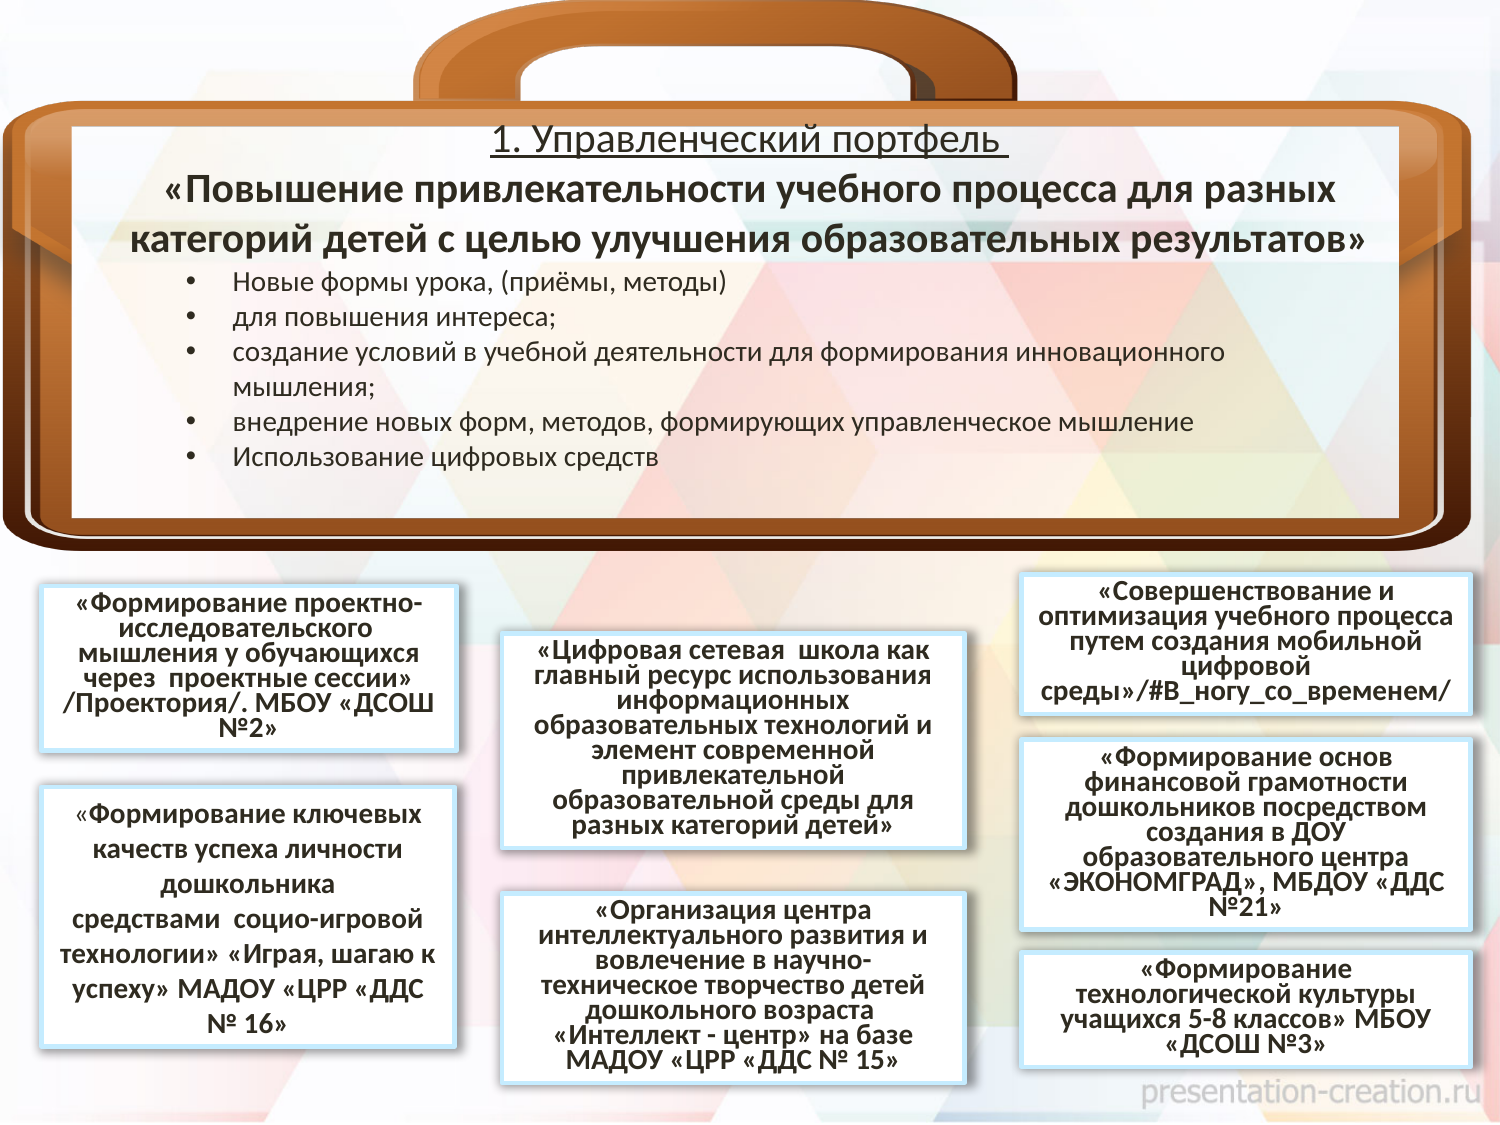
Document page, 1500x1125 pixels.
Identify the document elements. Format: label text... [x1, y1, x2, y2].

text_box «Формирование ключевых качеств успеха личности дошкольника средствами социо-игровой технологии» «Играя, шагаю к успеху» МАДОУ «ЦРР «ДДС № 16» [41, 786, 455, 1047]
text_box «Цифровая сетевая школа как главный ресурс использования информационных образовательных технологий и элемент современной привлекательной образовательной среды для разных категорий детей» [501, 633, 965, 848]
text_box «Формирование технологической культуры учащихся 5-8 классов» МБОУ «ДСОШ №3» [1021, 952, 1471, 1067]
text_box «Организация центра интеллектуального развития и вовлечение в научно-техническое творчество детей дошкольного возраста «Интеллект - центр» на базе МАДОУ «ЦРР «ДДС № 15» [501, 893, 965, 1083]
text_box «Совершенствование и оптимизация учебного процесса путем создания мобильной цифровой среды»/#В_ногу_со_временем/ [1021, 574, 1471, 714]
text_box «Формирование проектно-исследовательского мышления у обучающихся через проектные сессии» /Проектория/. МБОУ «ДСОШ №2» [41, 586, 457, 751]
picture [0, 0, 1500, 1125]
text_box «Формирование основ финансовой грамотности дошкольников посредством создания в ДОУ образовательного центра «ЭКОНОМГРАД», МБДОУ «ДДС №21» [1021, 739, 1471, 930]
